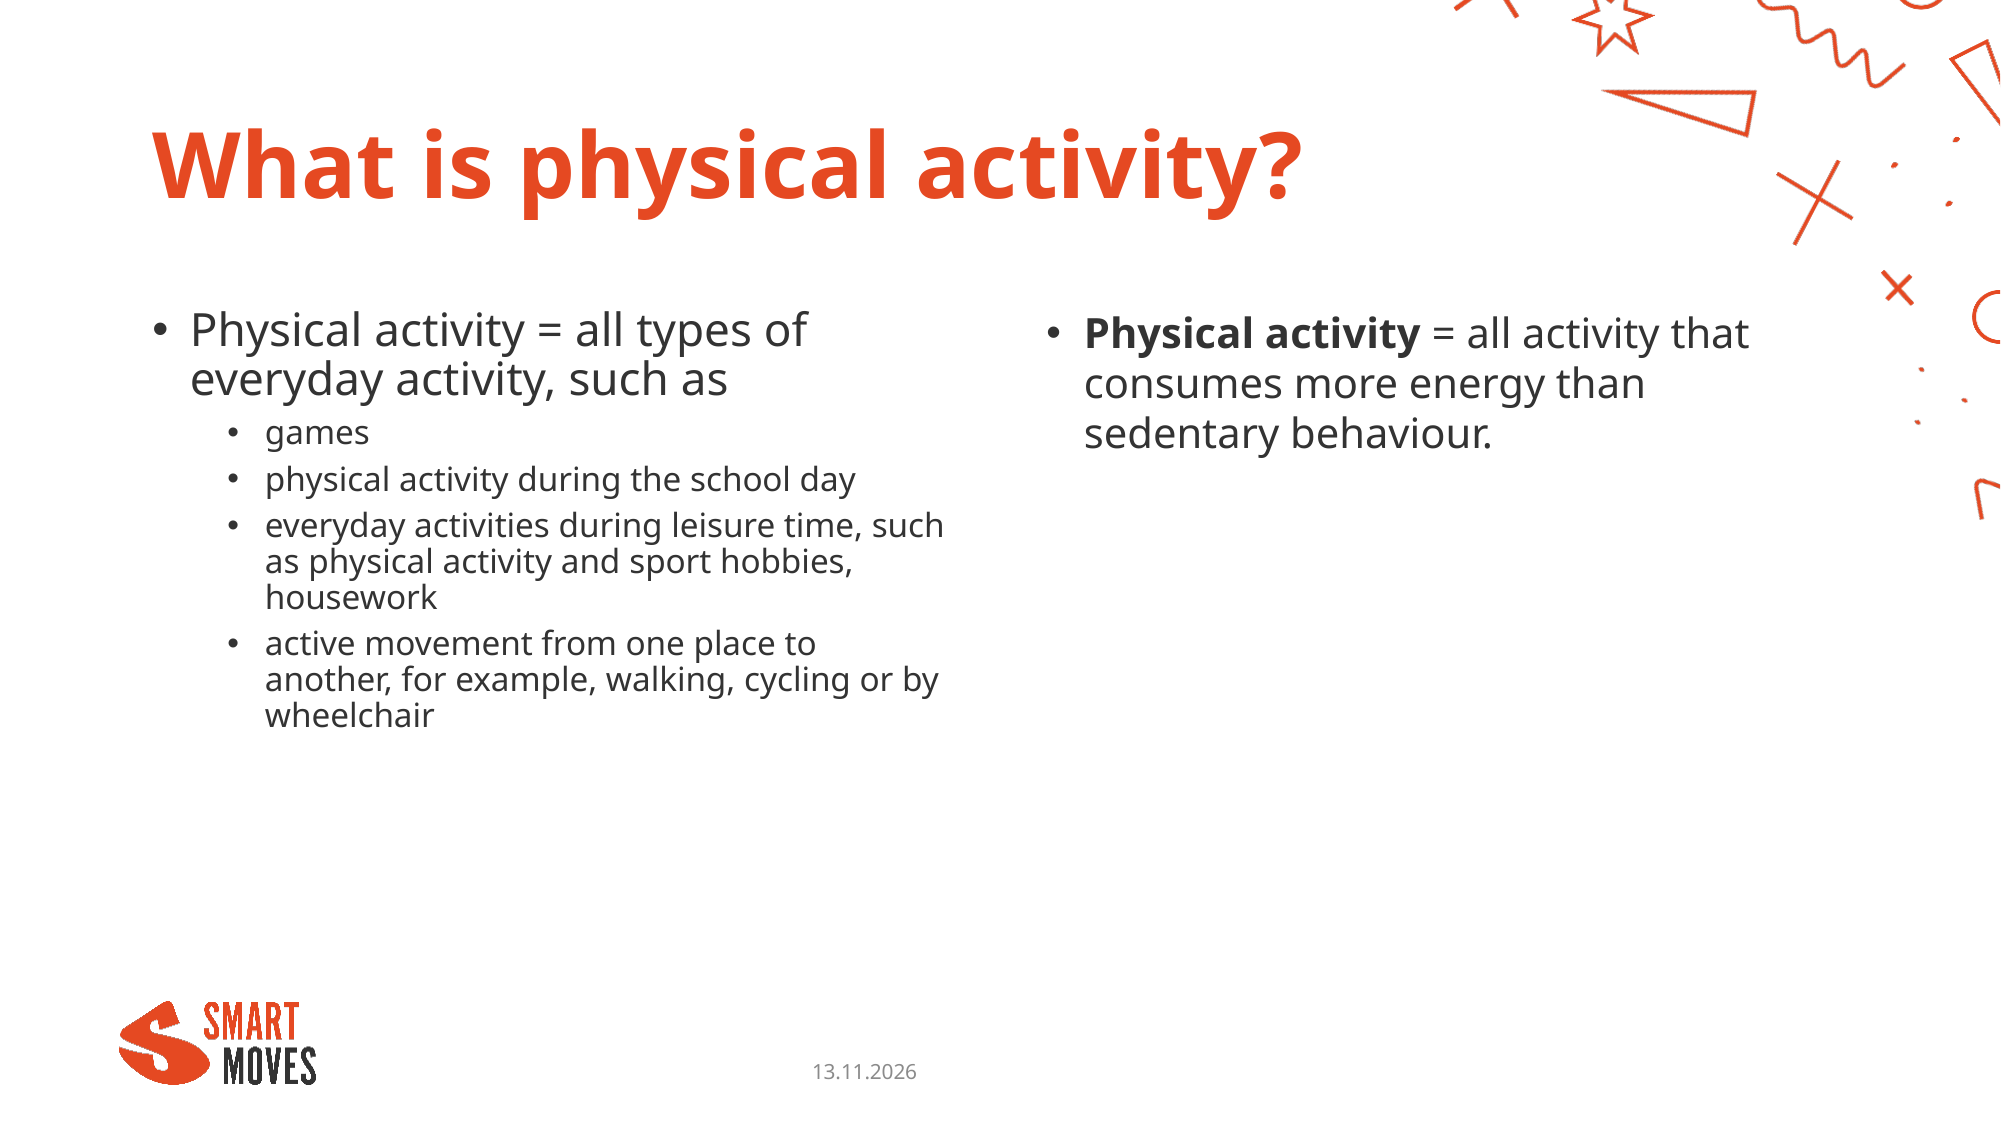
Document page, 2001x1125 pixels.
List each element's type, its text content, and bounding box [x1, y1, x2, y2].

picture [1889, 37, 2001, 209]
title What is physical activity? [137, 59, 1338, 278]
picture [1567, 0, 1776, 182]
picture [1452, 0, 1530, 23]
picture [1890, 354, 1969, 432]
picture [1775, 158, 1854, 248]
picture [1960, 420, 2001, 532]
list Physical activity = all types of everyday activity, such as games physical activity during the school day everyday activities during leisure time, such as physical activity and sport hobbies, housework active movement from one place to another, for example, walking, cycling or by wheelchair [137, 299, 969, 1014]
picture [119, 1001, 316, 1085]
picture [1672, 0, 1918, 97]
picture [1880, 268, 1916, 307]
picture [1890, 0, 1953, 15]
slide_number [797, 1042, 1359, 1103]
picture [1970, 287, 2001, 349]
list Physical activity = all activity that consumes more energy than sedentary behaviour. [1031, 299, 1863, 1014]
